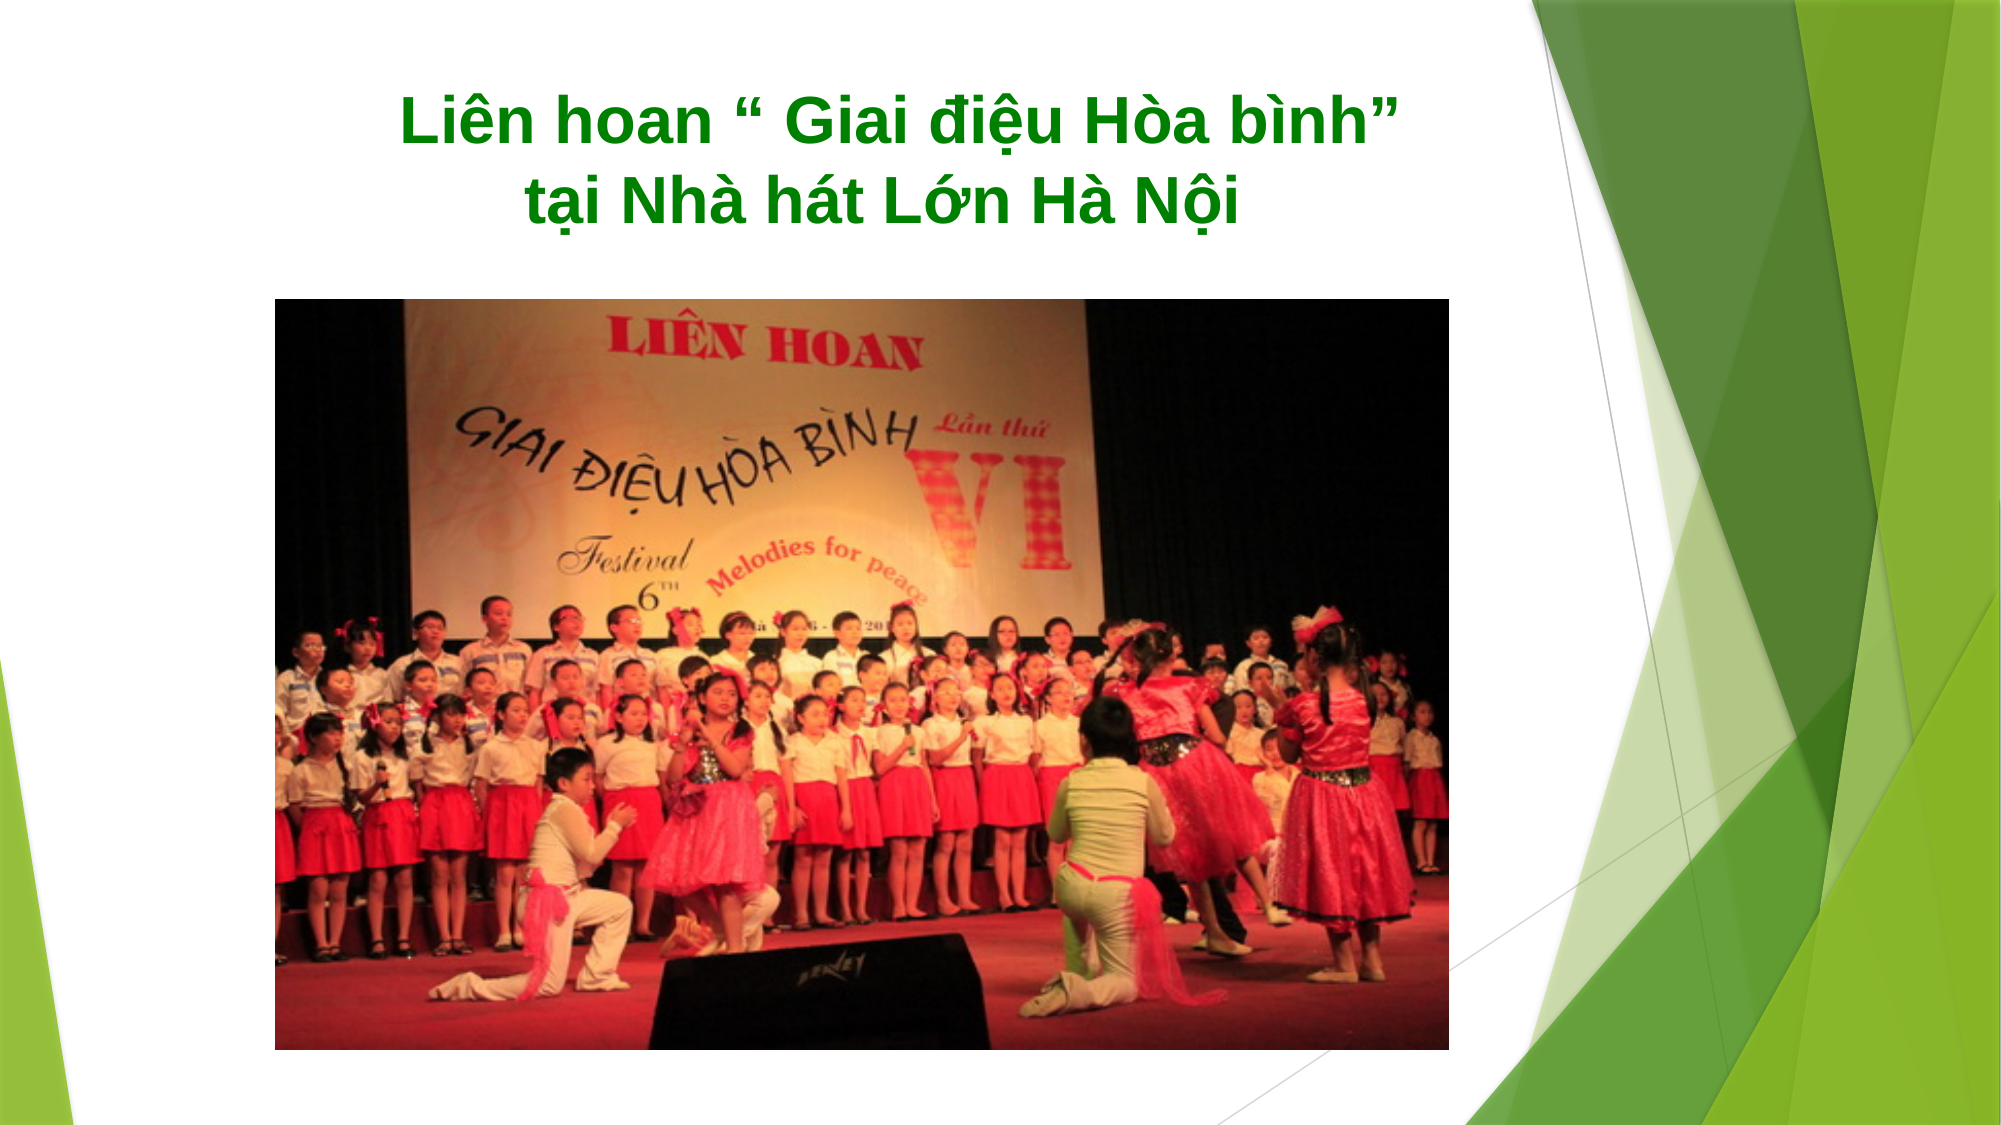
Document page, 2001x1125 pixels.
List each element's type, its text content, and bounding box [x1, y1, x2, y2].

picture [274, 299, 1450, 1051]
text_box Liên hoan “ Giai điệu Hòa bình” tại Nhà hát Lớn Hà Nội [351, 69, 1452, 245]
